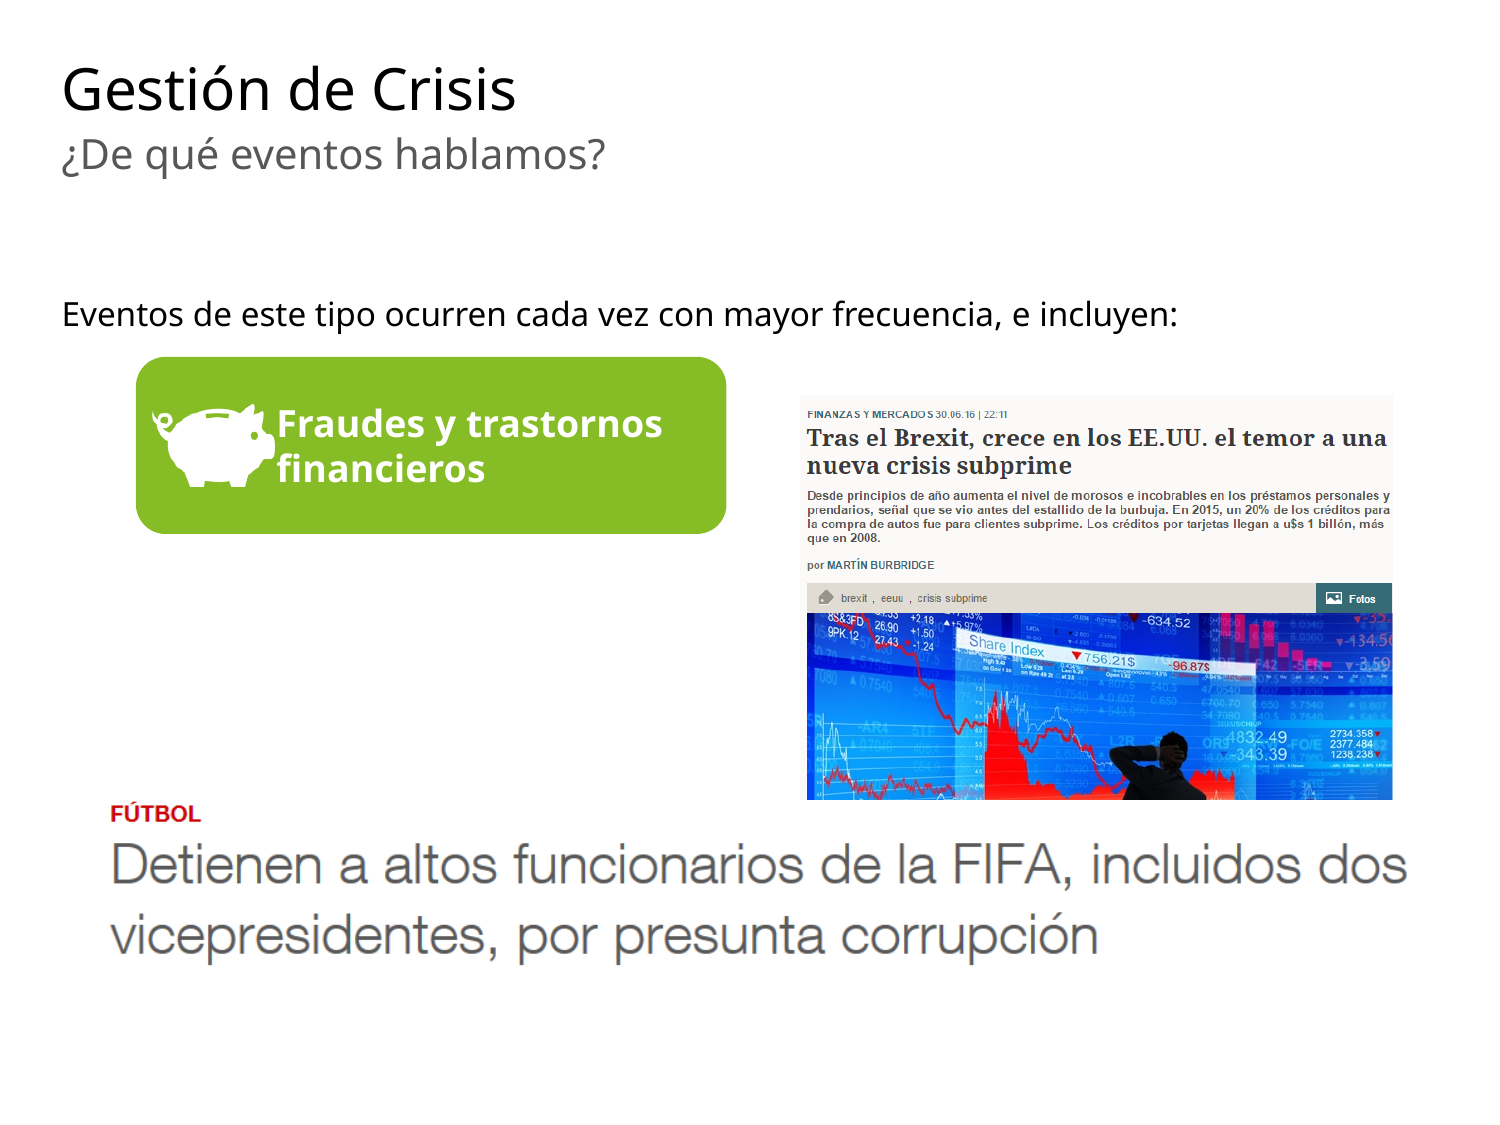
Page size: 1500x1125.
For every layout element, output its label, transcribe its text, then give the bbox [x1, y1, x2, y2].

title Gestión de Crisis [61, 52, 1435, 107]
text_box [135, 356, 727, 535]
picture [98, 394, 1437, 975]
list Eventos de este tipo ocurren cada vez con mayor frecuencia, e incluyen: [61, 273, 1436, 1047]
list ¿De qué eventos hablamos? [61, 127, 1435, 252]
